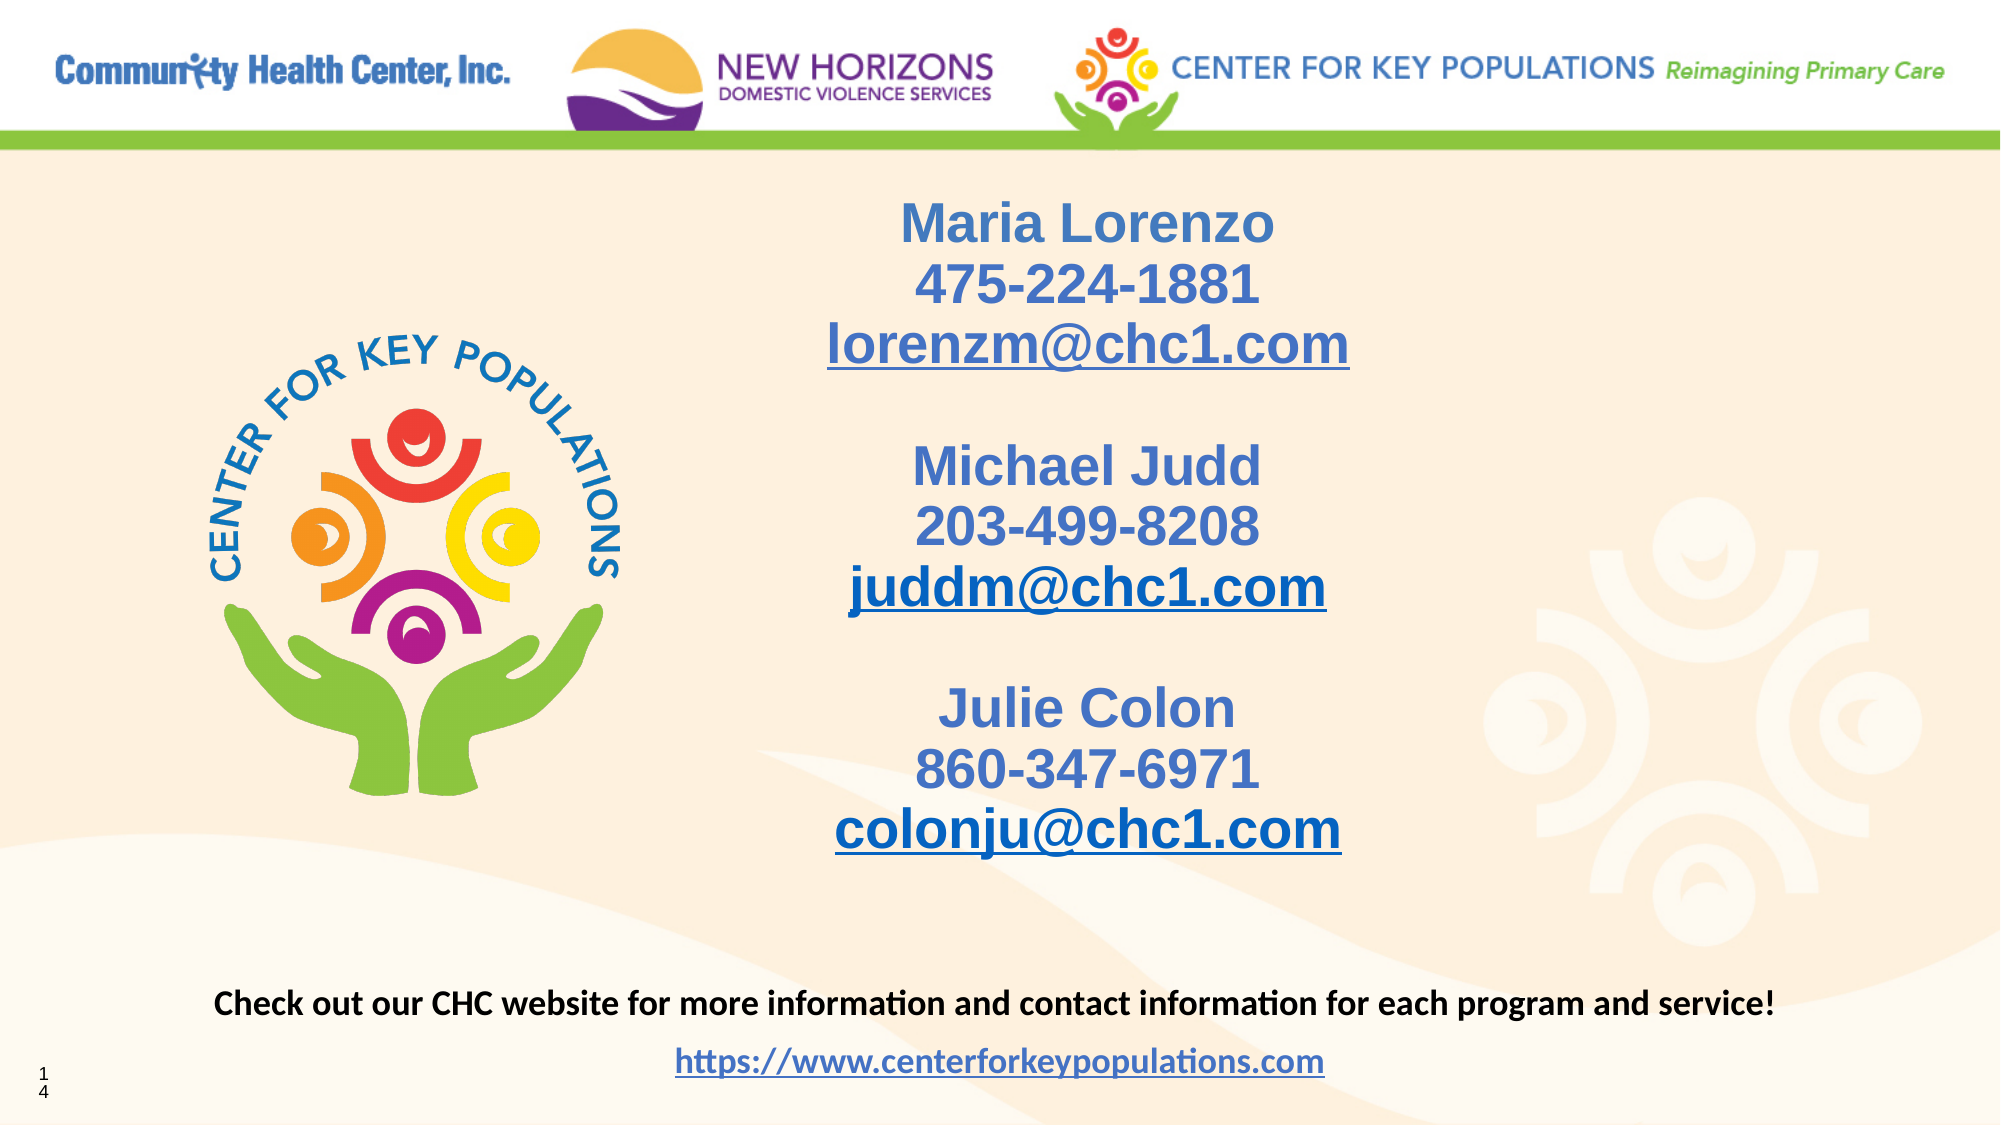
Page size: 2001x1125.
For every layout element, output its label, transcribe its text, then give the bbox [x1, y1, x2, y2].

title Maria Lorenzo 475-224-1881 lorenzm@chc1.com Michael Judd 203-499-8208 juddm@chc1.com Julie Colon 860-347-6971 colonju@chc1.com [347, 809, 1828, 924]
text_box 14 [23, 1053, 74, 1091]
text_box [625, 615, 2000, 809]
picture [0, 0, 2001, 1125]
list Check out our CHC website for more information and contact information for each program and service! https://www.centerforkeypopulations.com [137, 924, 1863, 1091]
title Maria Lorenzo 475-224-1881 lorenzm@chc1.com Michael Judd 203-499-8208 juddm@chc1.com Julie Colon 860-347-6971 colonju@chc1.com [347, 183, 1828, 615]
